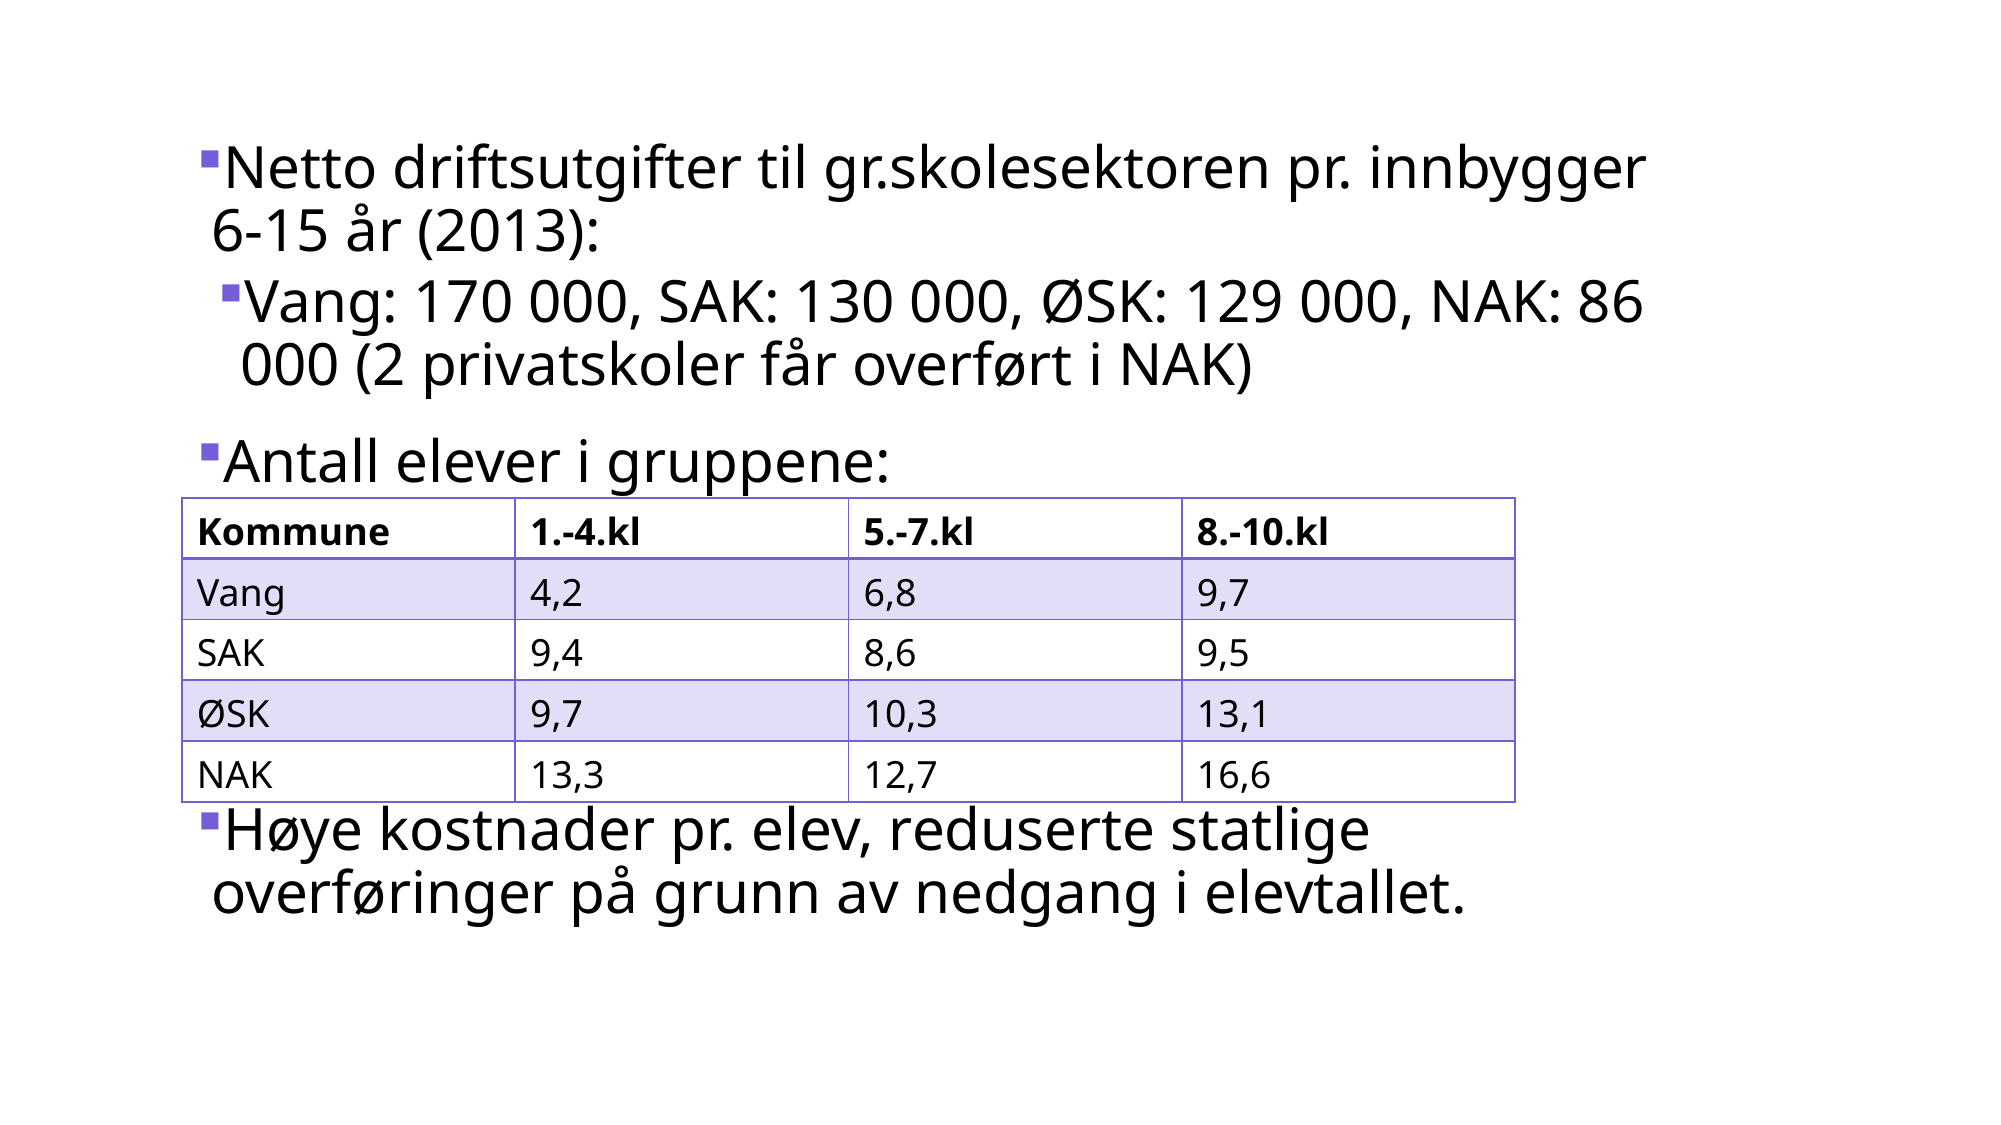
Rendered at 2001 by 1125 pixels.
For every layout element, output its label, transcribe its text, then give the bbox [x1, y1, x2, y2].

table_header 5.-7.kl [849, 499, 1181, 557]
table_cell Vang [183, 560, 514, 619]
table_cell 9,4 [516, 620, 848, 679]
table_cell 16,6 [1183, 742, 1514, 801]
table_cell 12,7 [849, 742, 1181, 801]
table_cell 10,3 [849, 681, 1181, 740]
table_header 1.-4.kl [516, 499, 848, 557]
table_cell 13,1 [1183, 681, 1514, 740]
table_cell SAK [183, 620, 514, 679]
text_box Netto driftsutgifter til gr.skolesektoren pr. innbygger 6-15 år (2013): Vang: 170 000, SAK: 130 000, ØSK: 129 000, NAK: 86 000 (2 privatskoler får overført i NAK) Antall elever i gruppene: Høye kostnader pr. elev, reduserte statlige overføringer på grunn av nedgang i elevtallet. [181, 130, 1714, 934]
table_header 8.-10.kl [1183, 499, 1514, 557]
table_cell ØSK [183, 681, 514, 740]
table_cell 9,7 [516, 681, 848, 740]
table_cell 6,8 [849, 560, 1181, 619]
table_header Kommune [183, 499, 514, 557]
table_cell 4,2 [516, 560, 848, 619]
table_cell NAK [183, 742, 514, 801]
table_cell 9,7 [1183, 560, 1514, 619]
table_cell 13,3 [516, 742, 848, 801]
table_cell 8,6 [849, 620, 1181, 679]
table_cell 9,5 [1183, 620, 1514, 679]
